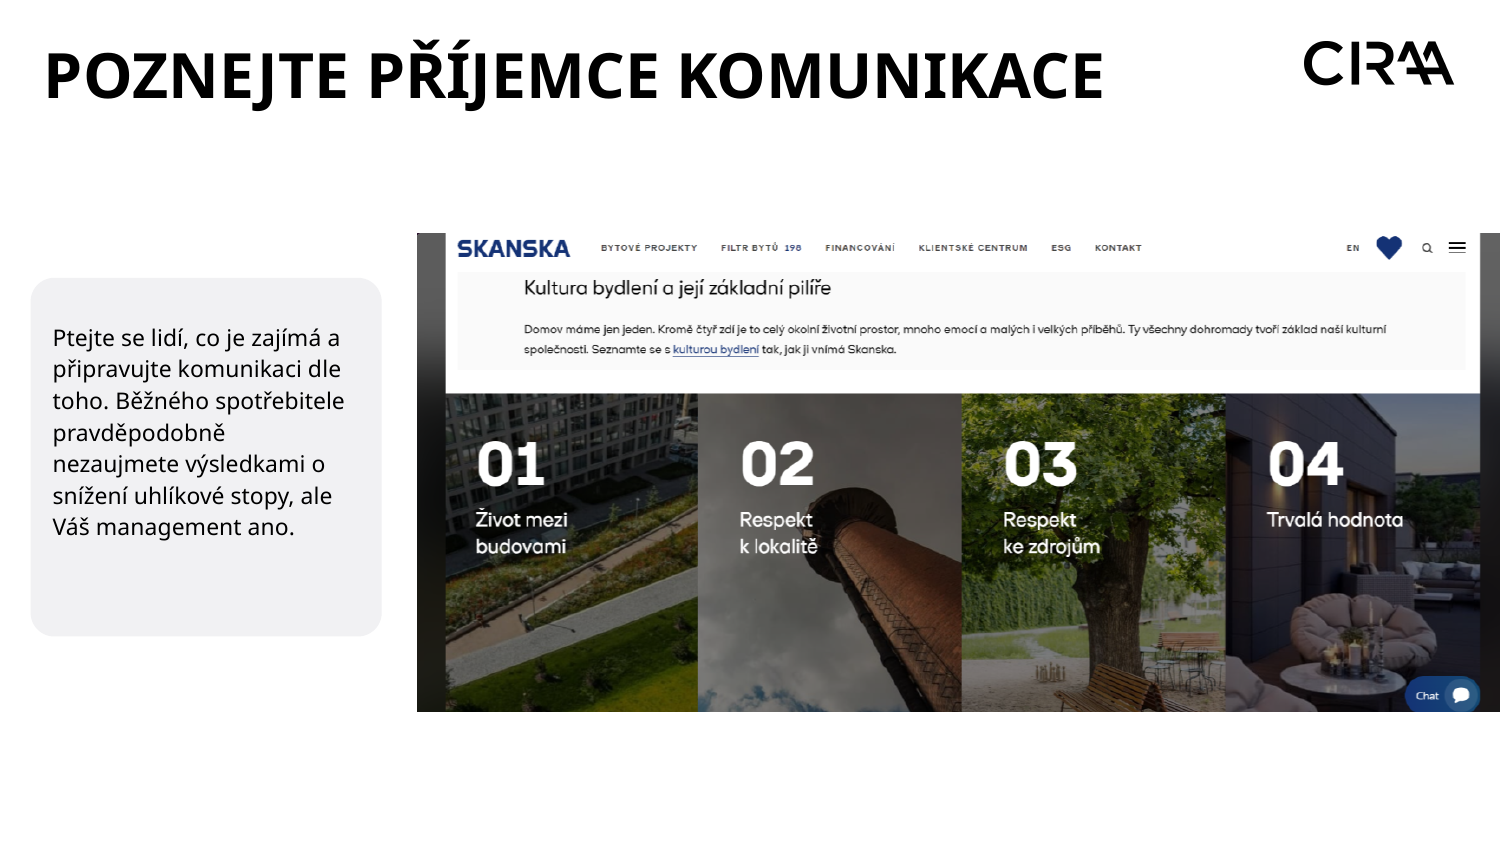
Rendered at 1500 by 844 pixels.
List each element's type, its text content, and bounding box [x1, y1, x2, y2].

text_box Ptejte se lidí, co je zajímá a připravujte komunikaci dle toho. Běžného spotřebitele pravděpodobně nezaujmete výsledkami o snížení uhlíkové stopy, ale Váš management ano. [47, 289, 363, 656]
text_box POZNEJTE PŘÍJEMCE KOMUNIKACE [32, 24, 1500, 123]
picture [1294, 32, 1464, 94]
text_box [30, 277, 382, 636]
picture [417, 233, 1500, 712]
